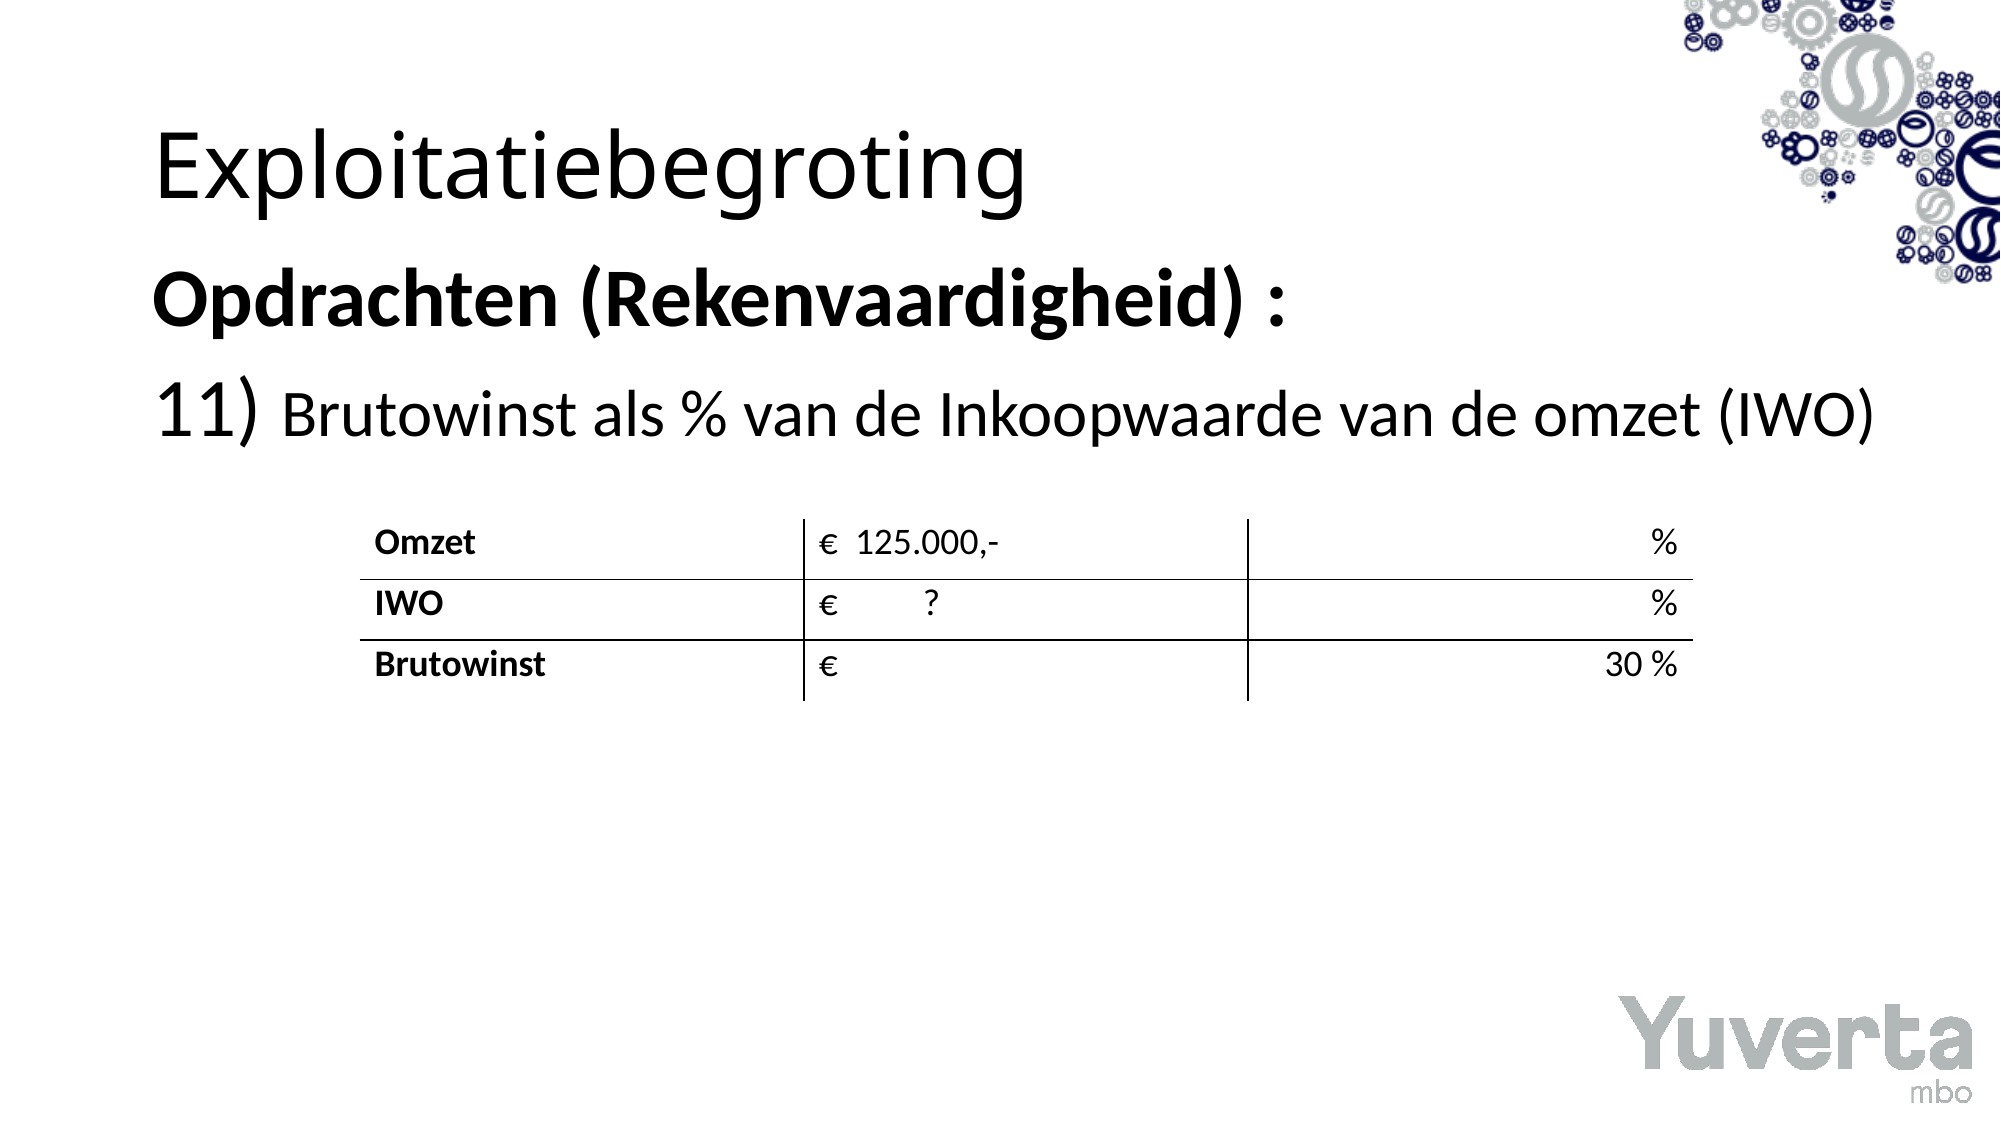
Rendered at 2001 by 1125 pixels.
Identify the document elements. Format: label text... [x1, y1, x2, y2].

table_cell € [805, 641, 1247, 701]
table_header € 125.000,- [805, 519, 1247, 579]
picture [0, 0, 2000, 1125]
table_cell Brutowinst [360, 641, 803, 701]
table_header Omzet [360, 519, 803, 579]
title Exploitatiebegroting [137, 59, 1863, 246]
table_header % [1249, 519, 1693, 579]
table_cell 30 % [1249, 641, 1693, 701]
table_cell % [1249, 580, 1693, 639]
table_cell € ? [805, 580, 1247, 639]
list Opdrachten (Rekenvaardigheid) : 11) Brutowinst als % van de Inkoopwaarde van de omzet (IWO) [137, 246, 1972, 791]
table_cell IWO [360, 580, 803, 639]
